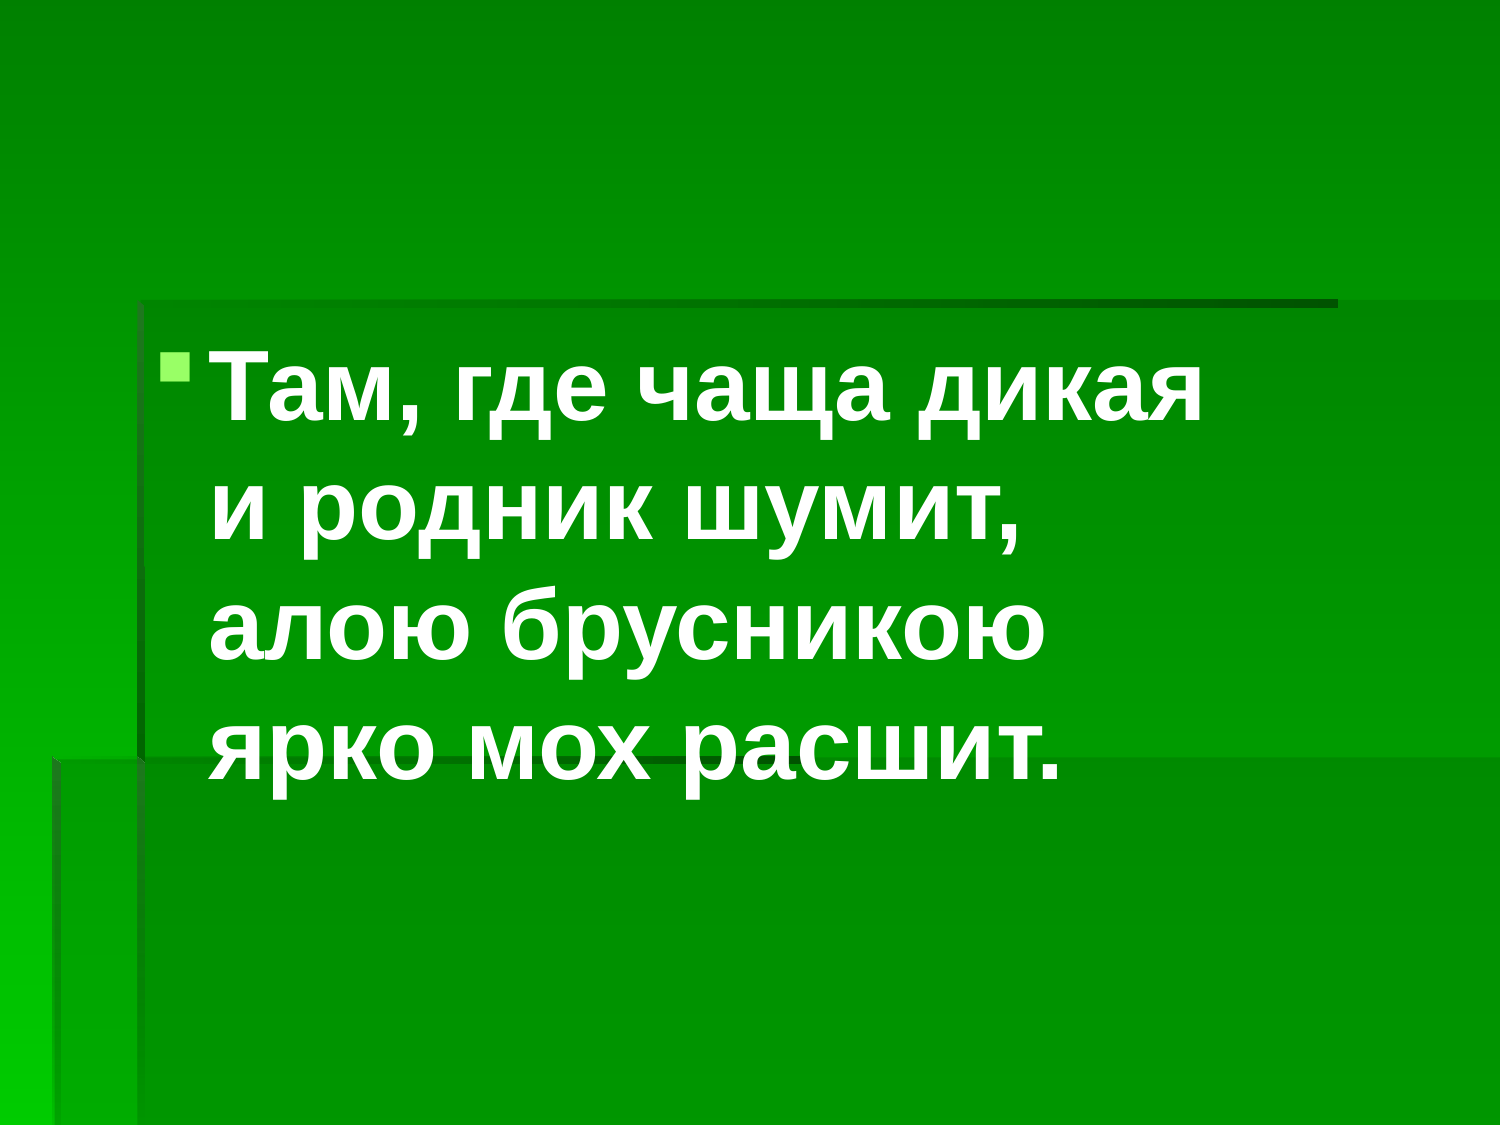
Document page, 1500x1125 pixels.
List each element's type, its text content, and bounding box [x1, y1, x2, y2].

list Там, где чаща дикая и родник шумит, алою брусникою ярко мох расшит. [137, 312, 1452, 1001]
